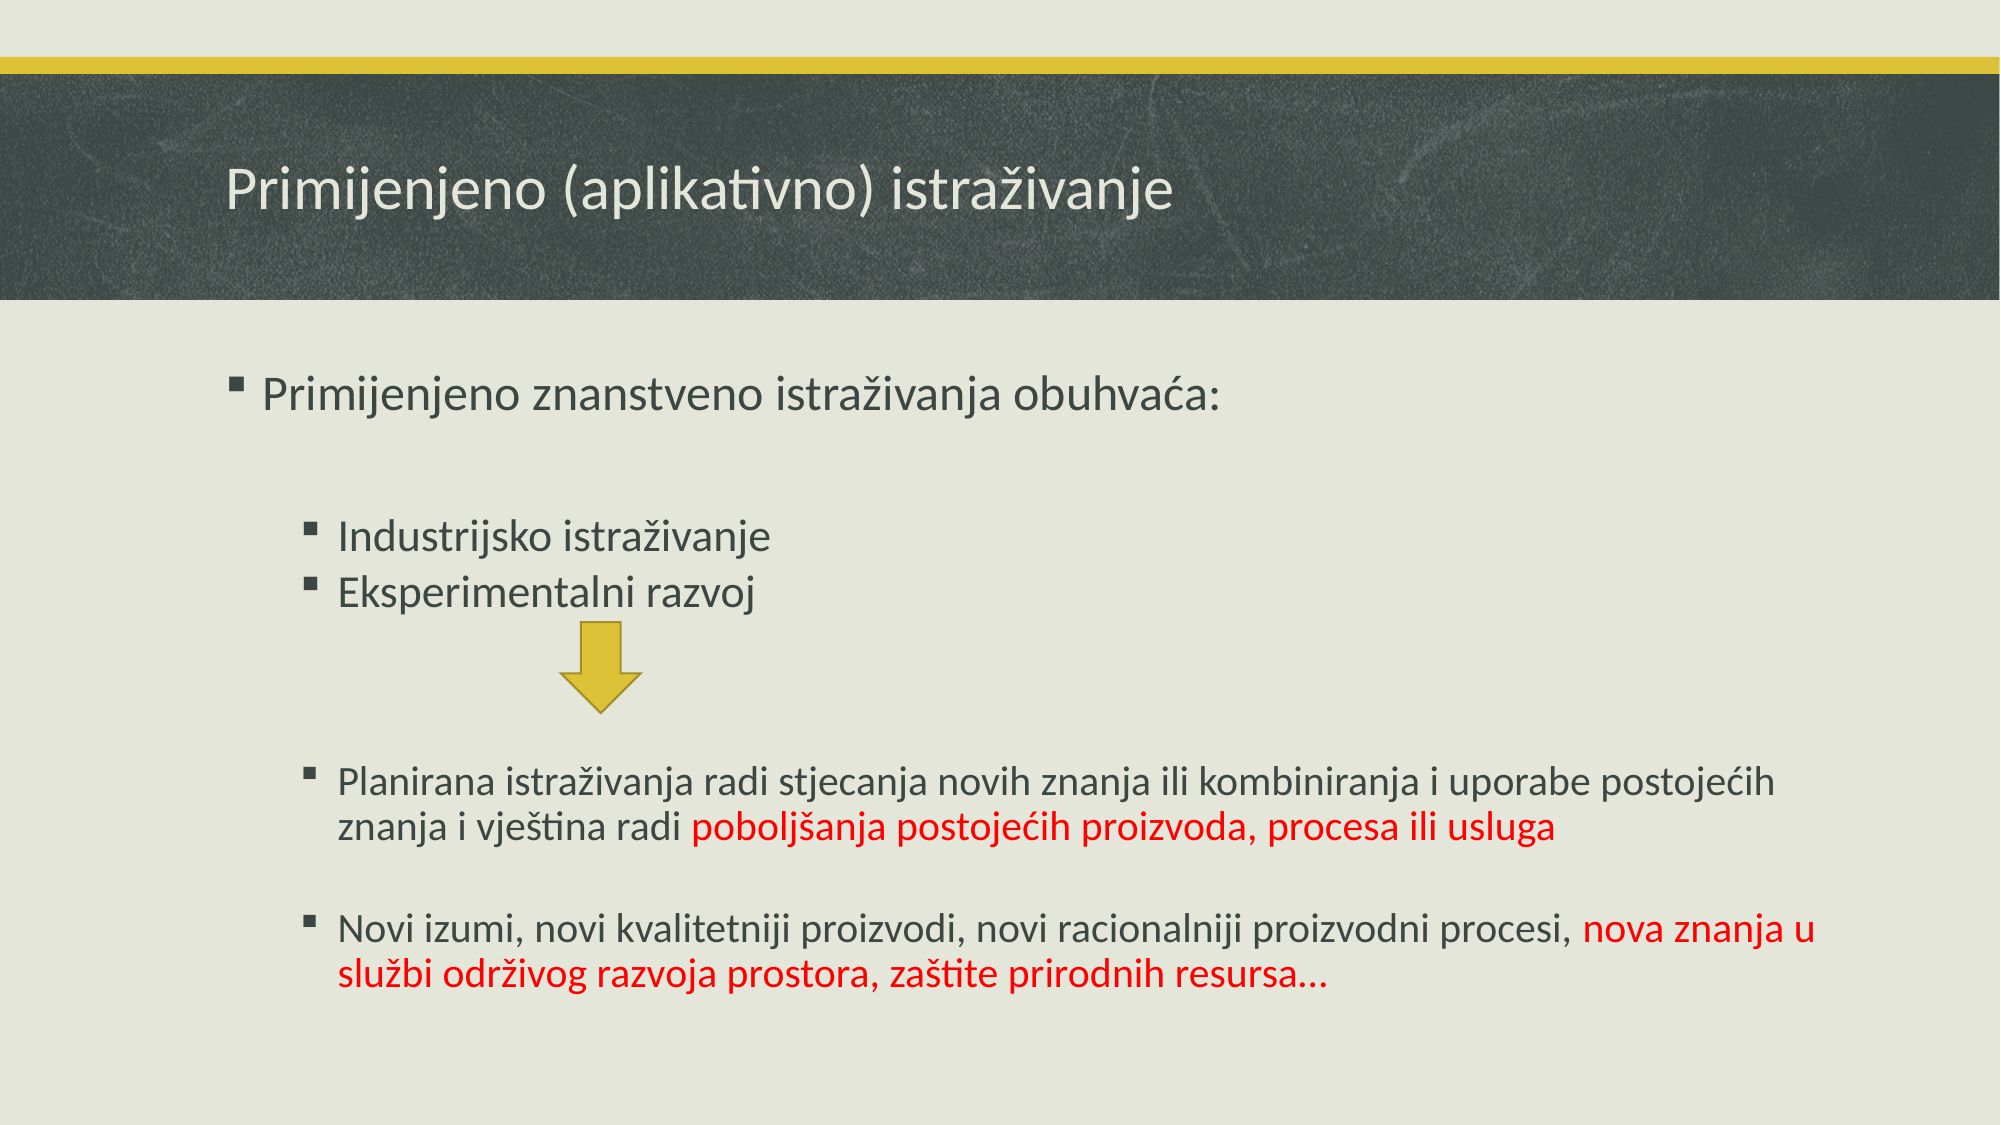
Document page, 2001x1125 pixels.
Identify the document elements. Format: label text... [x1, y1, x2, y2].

picture [0, 74, 2000, 300]
title Primijenjeno (aplikativno) istraživanje [210, 76, 1790, 300]
list Primijenjeno znanstveno istraživanja obuhvaća: Industrijsko istraživanje Eksperimentalni razvoj Planirana istraživanja radi stjecanja novih znanja ili kombiniranja i uporabe postojećih znanja i vještina radi poboljšanja postojećih proizvoda, procesa ili usluga Novi izumi, novi kvalitetniji proizvodi, novi racionalniji proizvodni procesi, nova znanja u službi održivog razvoja prostora, zaštite prirodnih resursa… [210, 359, 1884, 1125]
text_box [558, 621, 644, 715]
